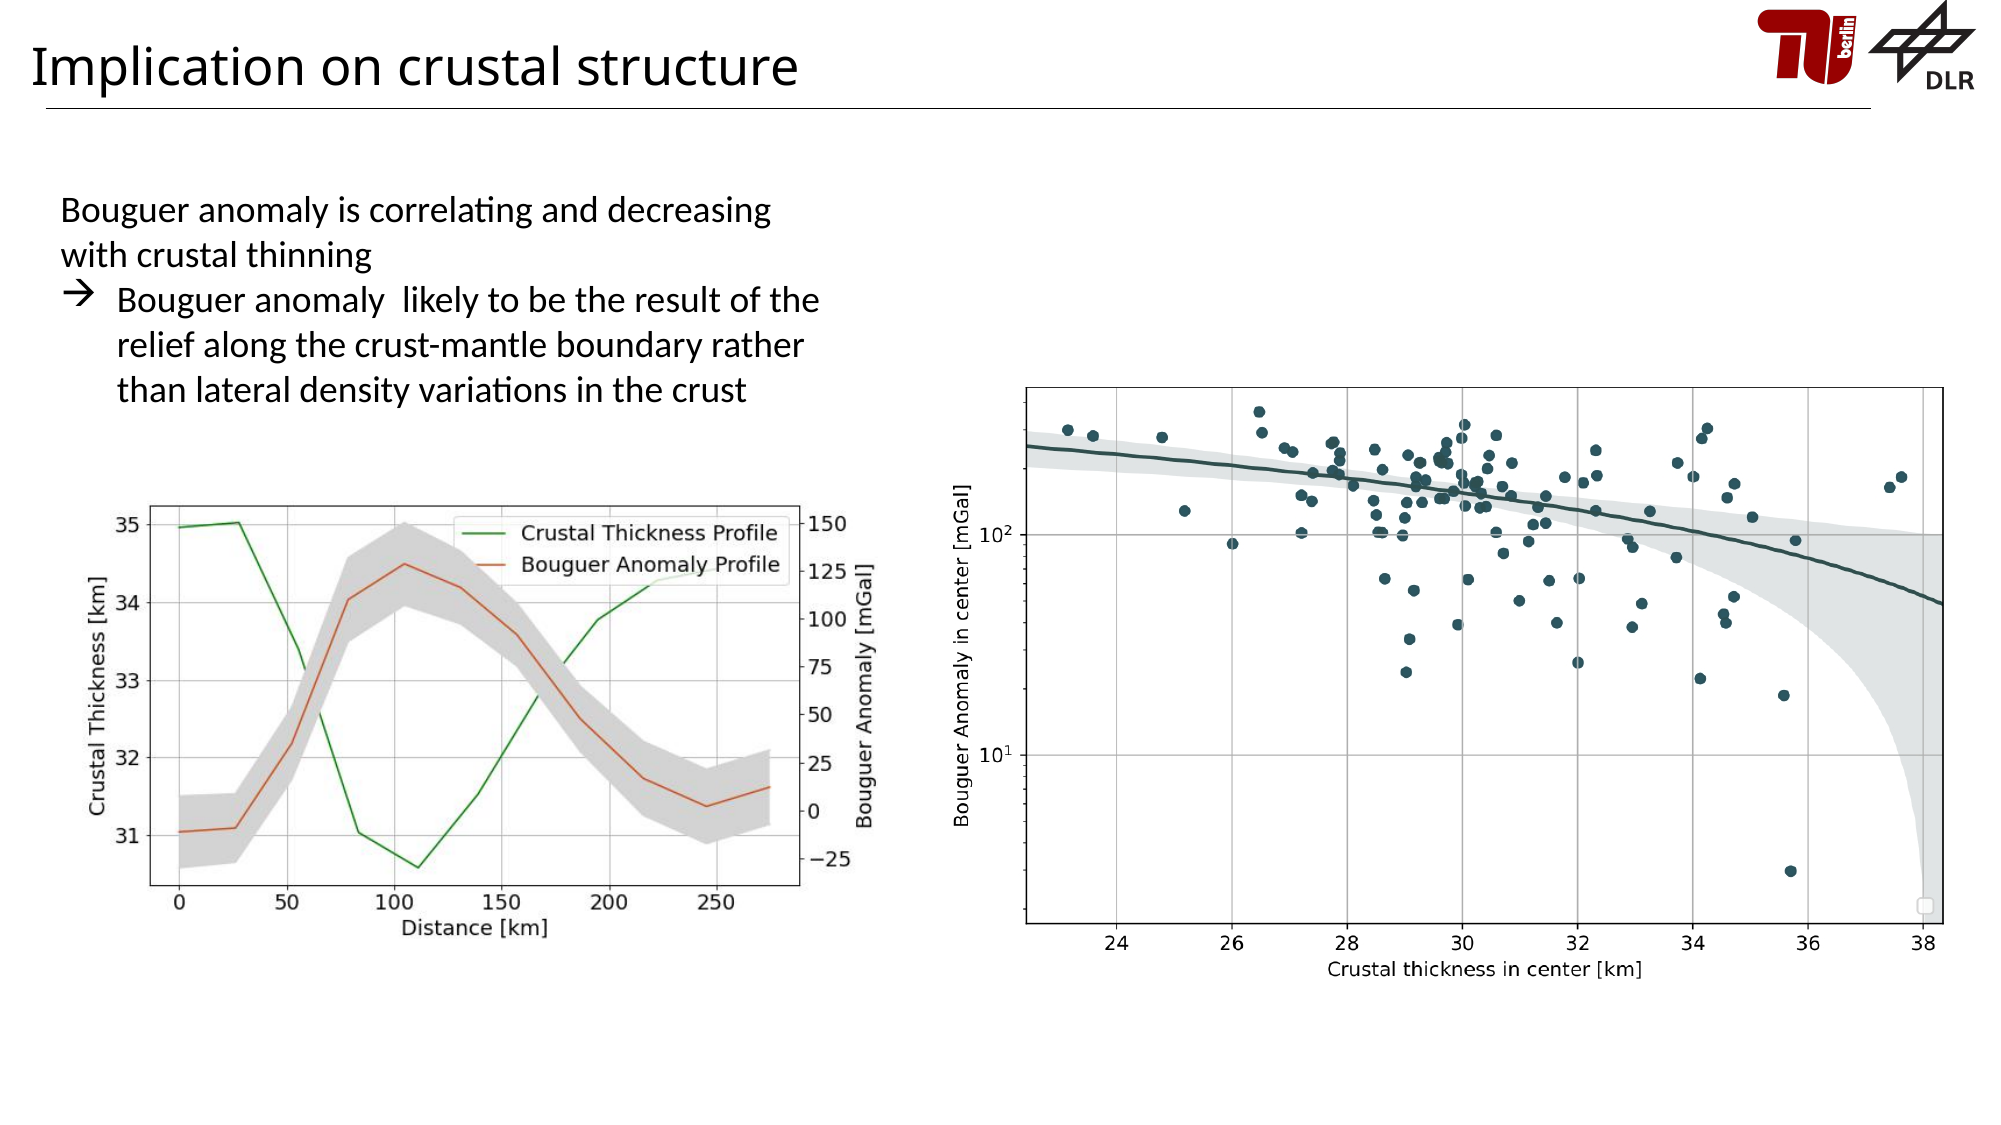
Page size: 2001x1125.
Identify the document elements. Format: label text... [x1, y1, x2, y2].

picture [45, 302, 2000, 1012]
text_box Bouguer anomaly is correlating and decreasing with crustal thinning Bouguer anomaly likely to be the result of the relief along the crust-mantle boundary rather than lateral density variations in the crust [45, 177, 849, 445]
title Implication on crustal structure [16, 0, 1607, 178]
picture [1756, 9, 1858, 85]
picture [1865, 0, 1980, 92]
